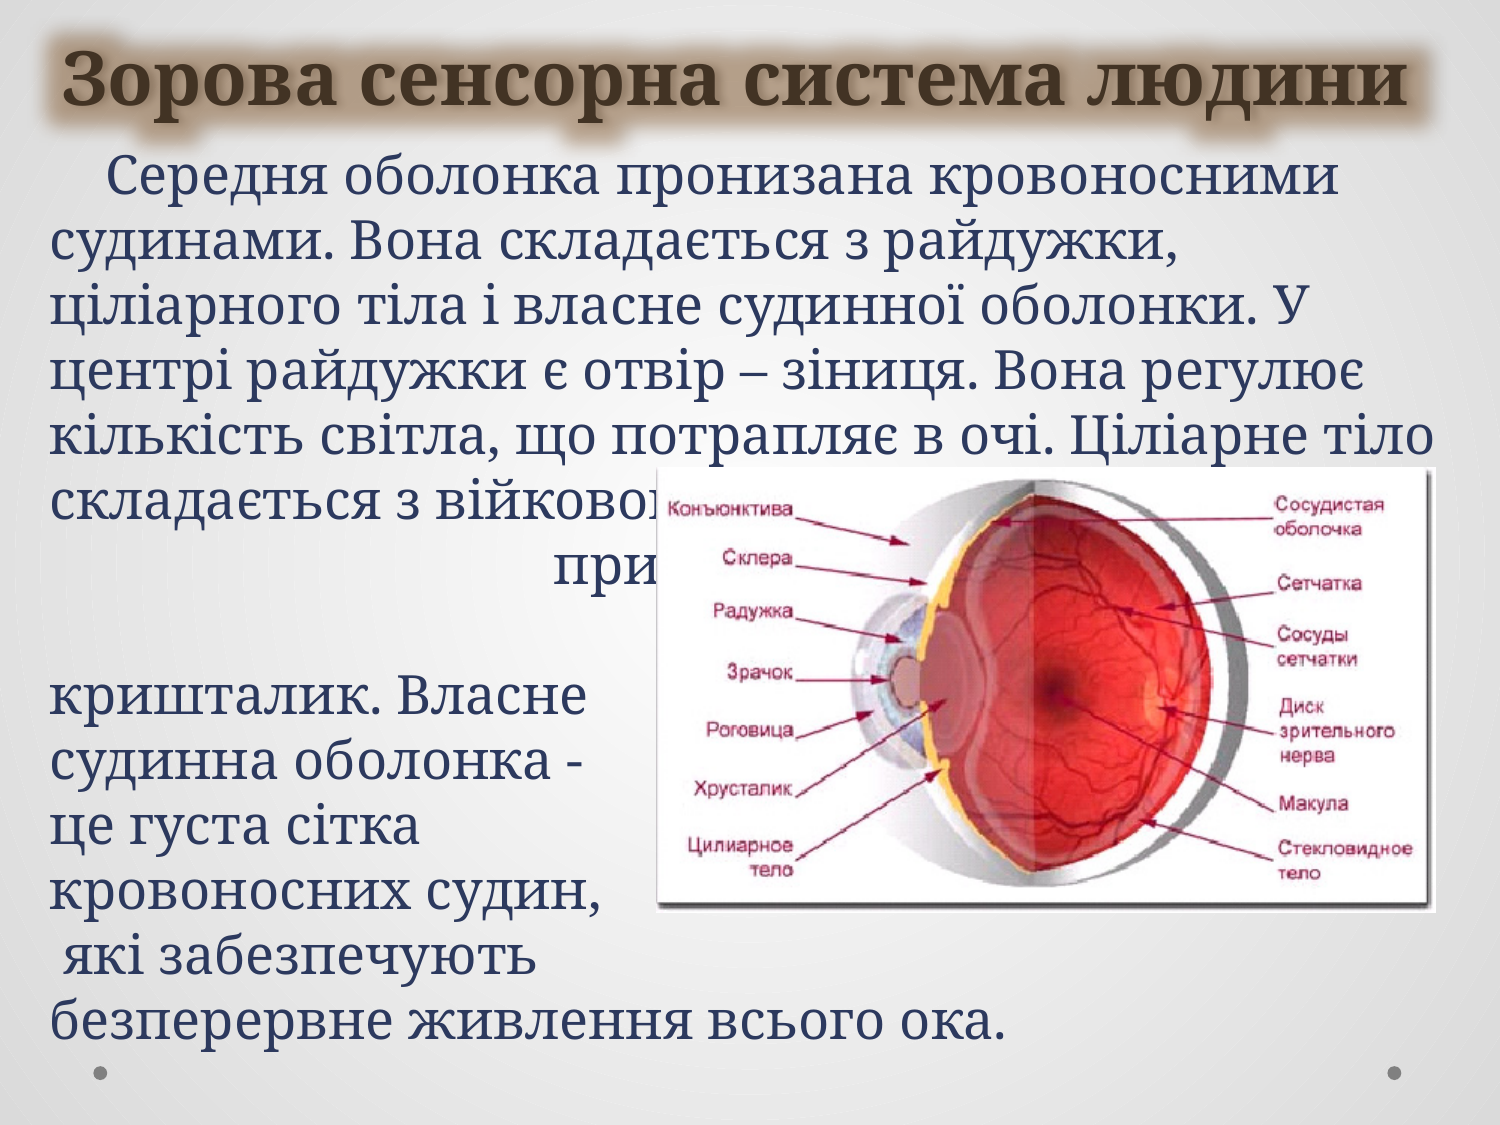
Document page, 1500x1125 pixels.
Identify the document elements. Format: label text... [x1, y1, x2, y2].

picture [656, 467, 1436, 913]
text_box Середня оболонка пронизана кровоносними судинами. Вона складається з райдужки, ціліарного тіла і власне судинної оболонки. У центрі райдужки є отвір – зіниця. Вона регулює кількість світла, що потрапляє в очі. Ціліарне тіло складається з війкового м’яза і зв’язок, до яких прикріплюється кришталик. Власне судинна оболонка - це густа сітка кровоносних судин, які забезпечують безперервне живлення всього ока. [35, 154, 1465, 1058]
text_box Зорова сенсорна система людини [35, 23, 1435, 129]
